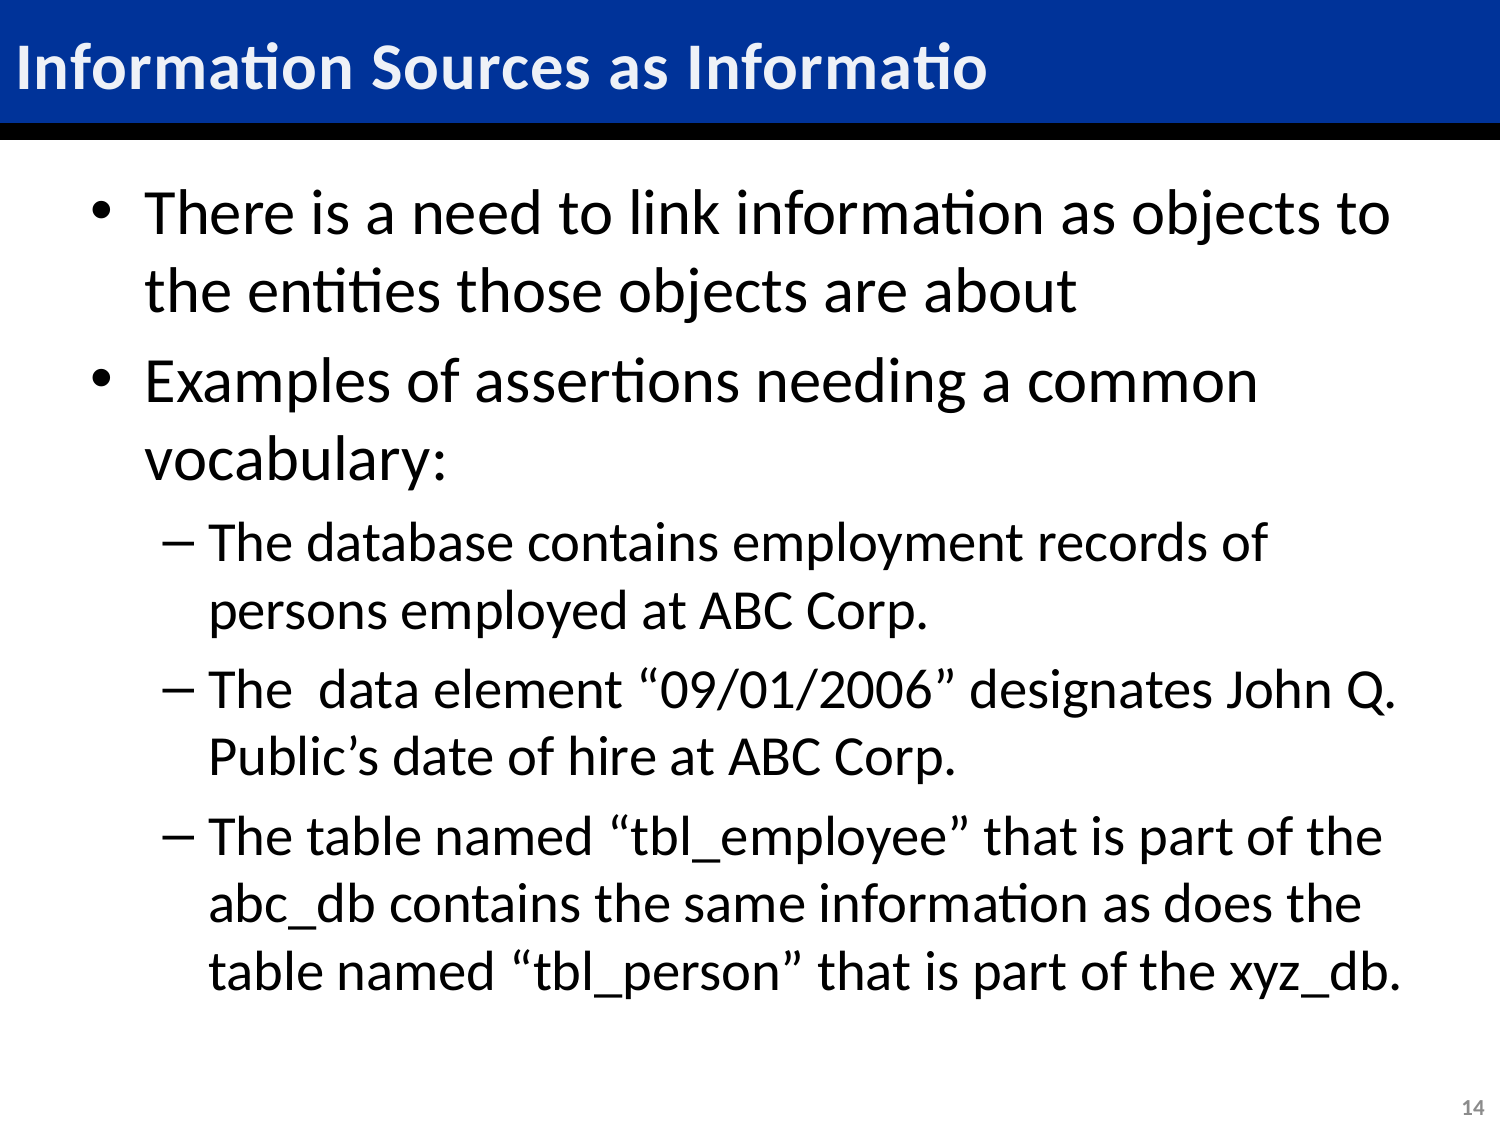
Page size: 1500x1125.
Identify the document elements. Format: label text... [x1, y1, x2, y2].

list There is a need to link information as objects to the entities those objects are about Examples of assertions needing a common vocabulary: The database contains employment records of persons employed at ABC Corp. The data element “09/01/2006” designates John Q. Public’s date of hire at ABC Corp. The table named “tbl_employee” that is part of the abc_db contains the same information as does the table named “tbl_person” that is part of the xyz_db. [75, 162, 1425, 1063]
title Information Sources as Information [0, 0, 1500, 125]
slide_number 14 [1374, 1087, 1500, 1125]
